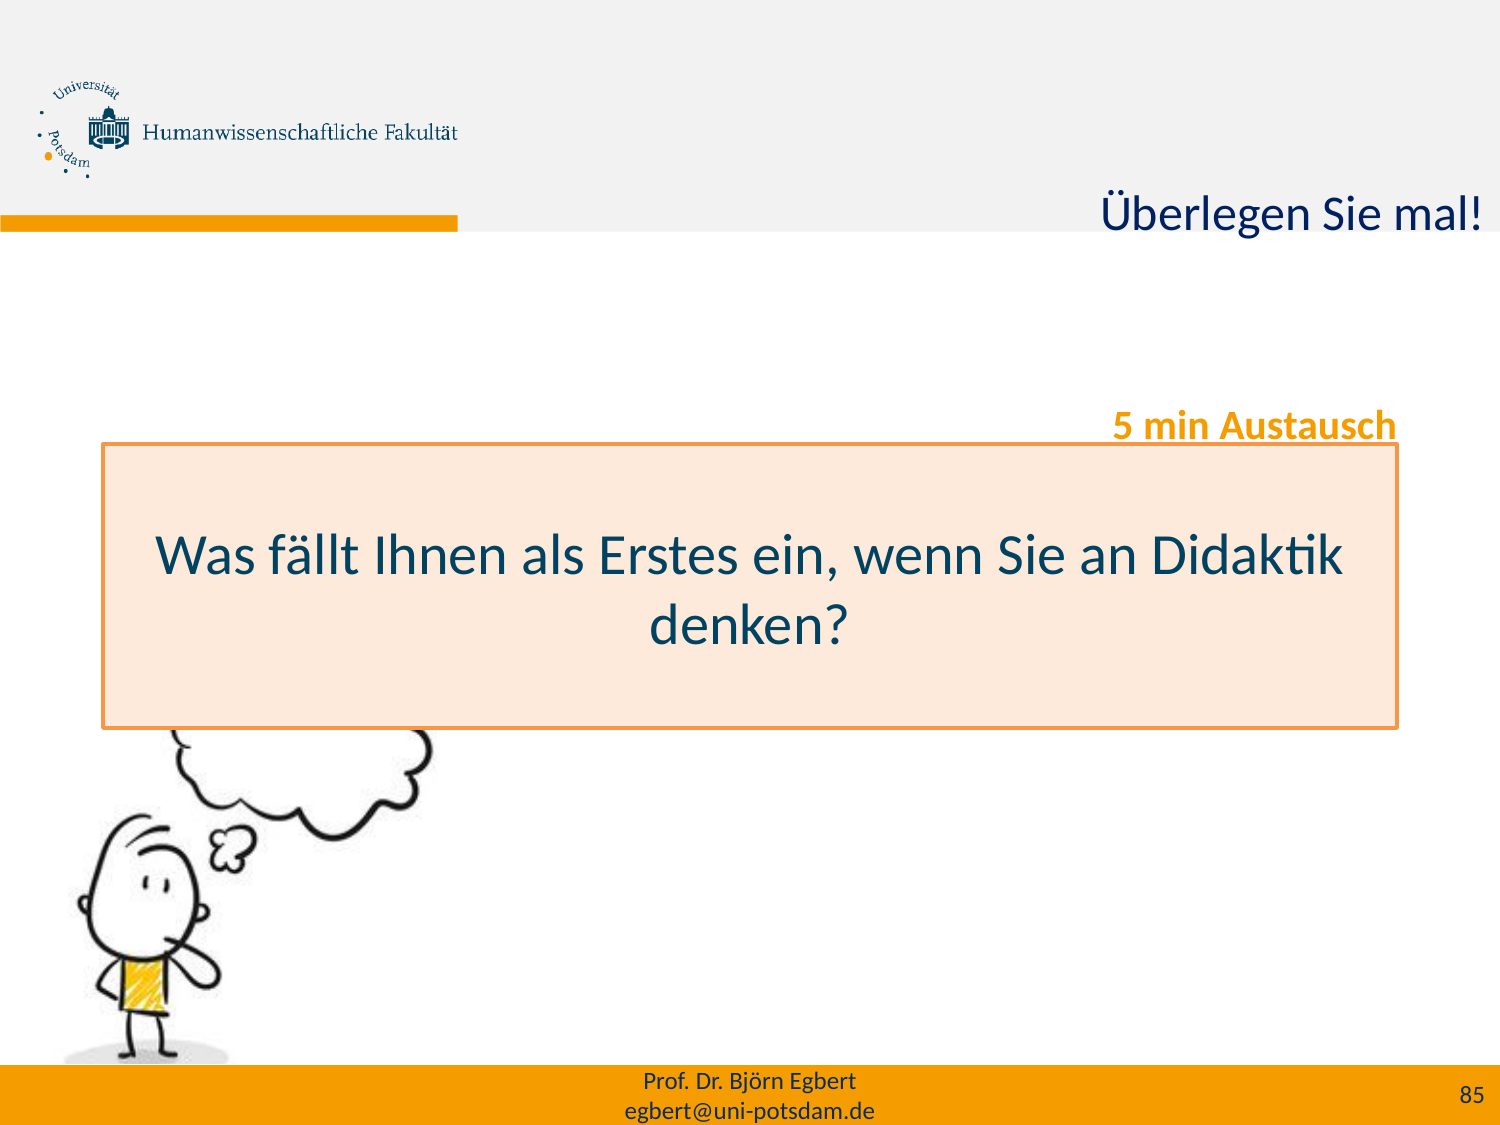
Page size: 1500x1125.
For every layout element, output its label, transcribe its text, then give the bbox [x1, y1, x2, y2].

list Was fällt Ihnen als Erstes ein, wenn Sie an Didaktik denken? [101, 442, 1399, 730]
title Überlegen Sie mal! [206, 172, 1500, 268]
slide_number 85 [1139, 1063, 1500, 1124]
text_box 5 min Austausch [1074, 390, 1435, 456]
picture [52, 656, 444, 1064]
footer Prof. Dr. Björn Egbert egbert@uni-potsdam.de [496, 1063, 1004, 1125]
picture [0, 81, 463, 232]
